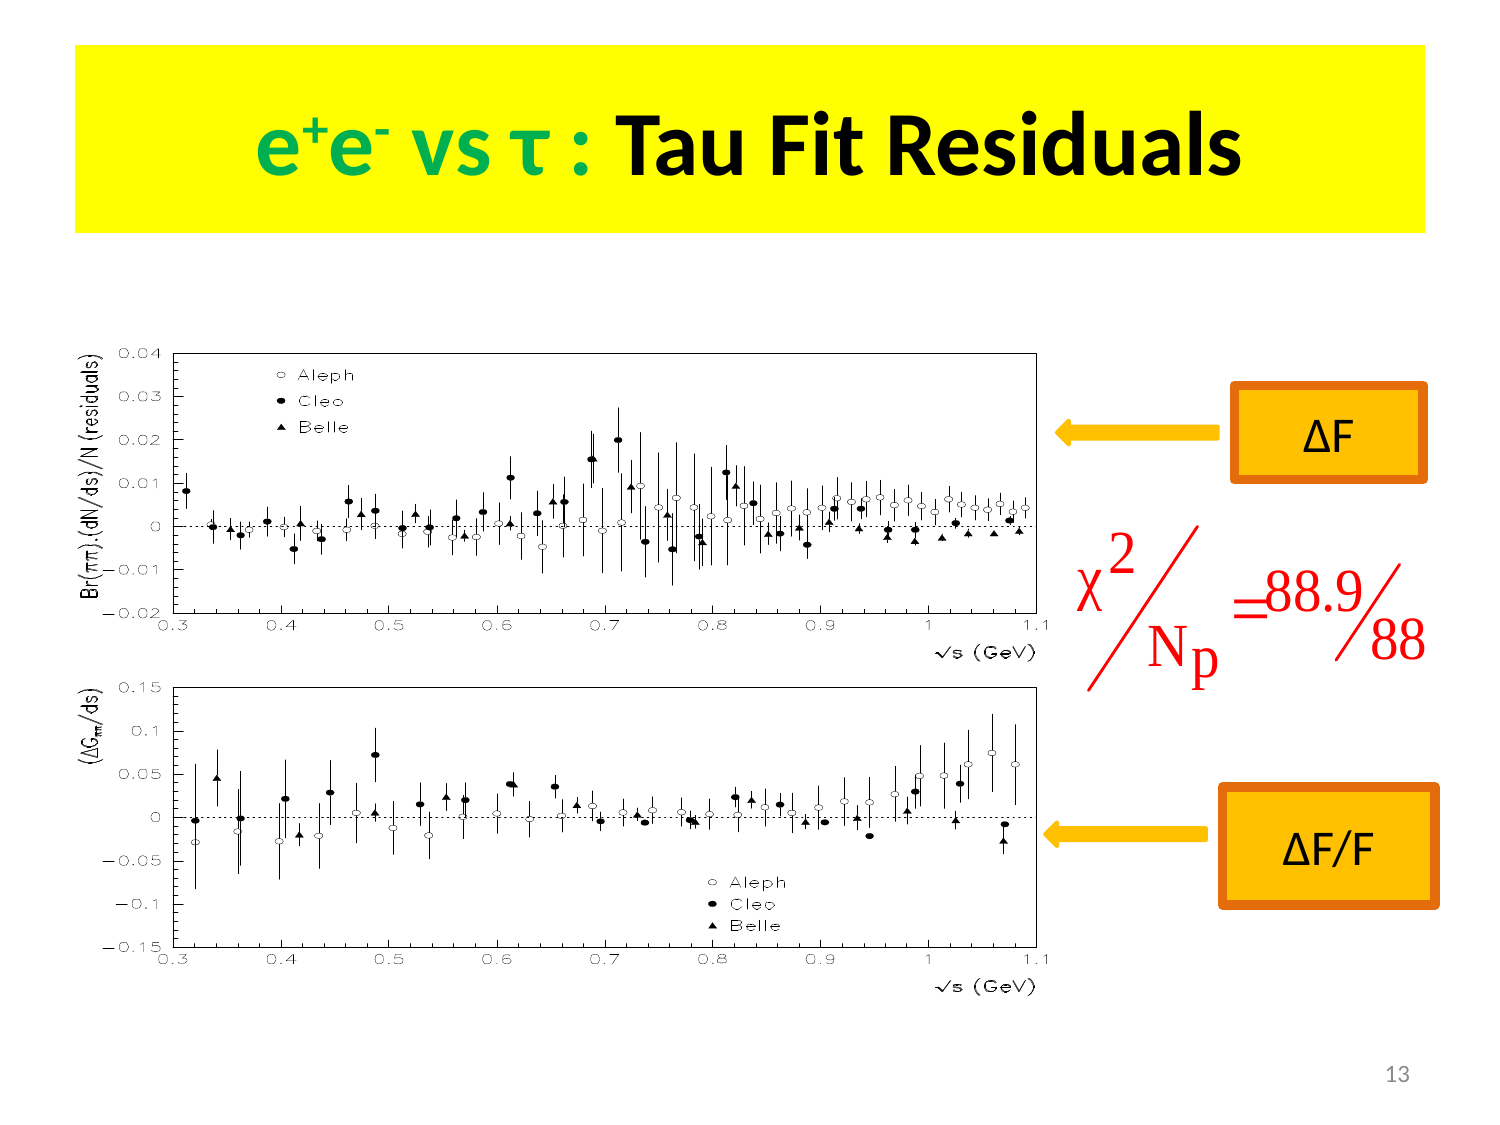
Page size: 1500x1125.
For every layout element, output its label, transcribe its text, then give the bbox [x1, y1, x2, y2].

text_box ΔF/F [1220, 785, 1437, 907]
text_box [1151, 826, 1208, 843]
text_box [1068, 514, 1436, 705]
text_box [1151, 424, 1220, 441]
title e+e- vs τ : Tau Fit Residuals [75, 45, 1425, 233]
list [64, 278, 1146, 1022]
slide_number 13 [1074, 1042, 1425, 1103]
text_box ΔF [1232, 383, 1425, 482]
